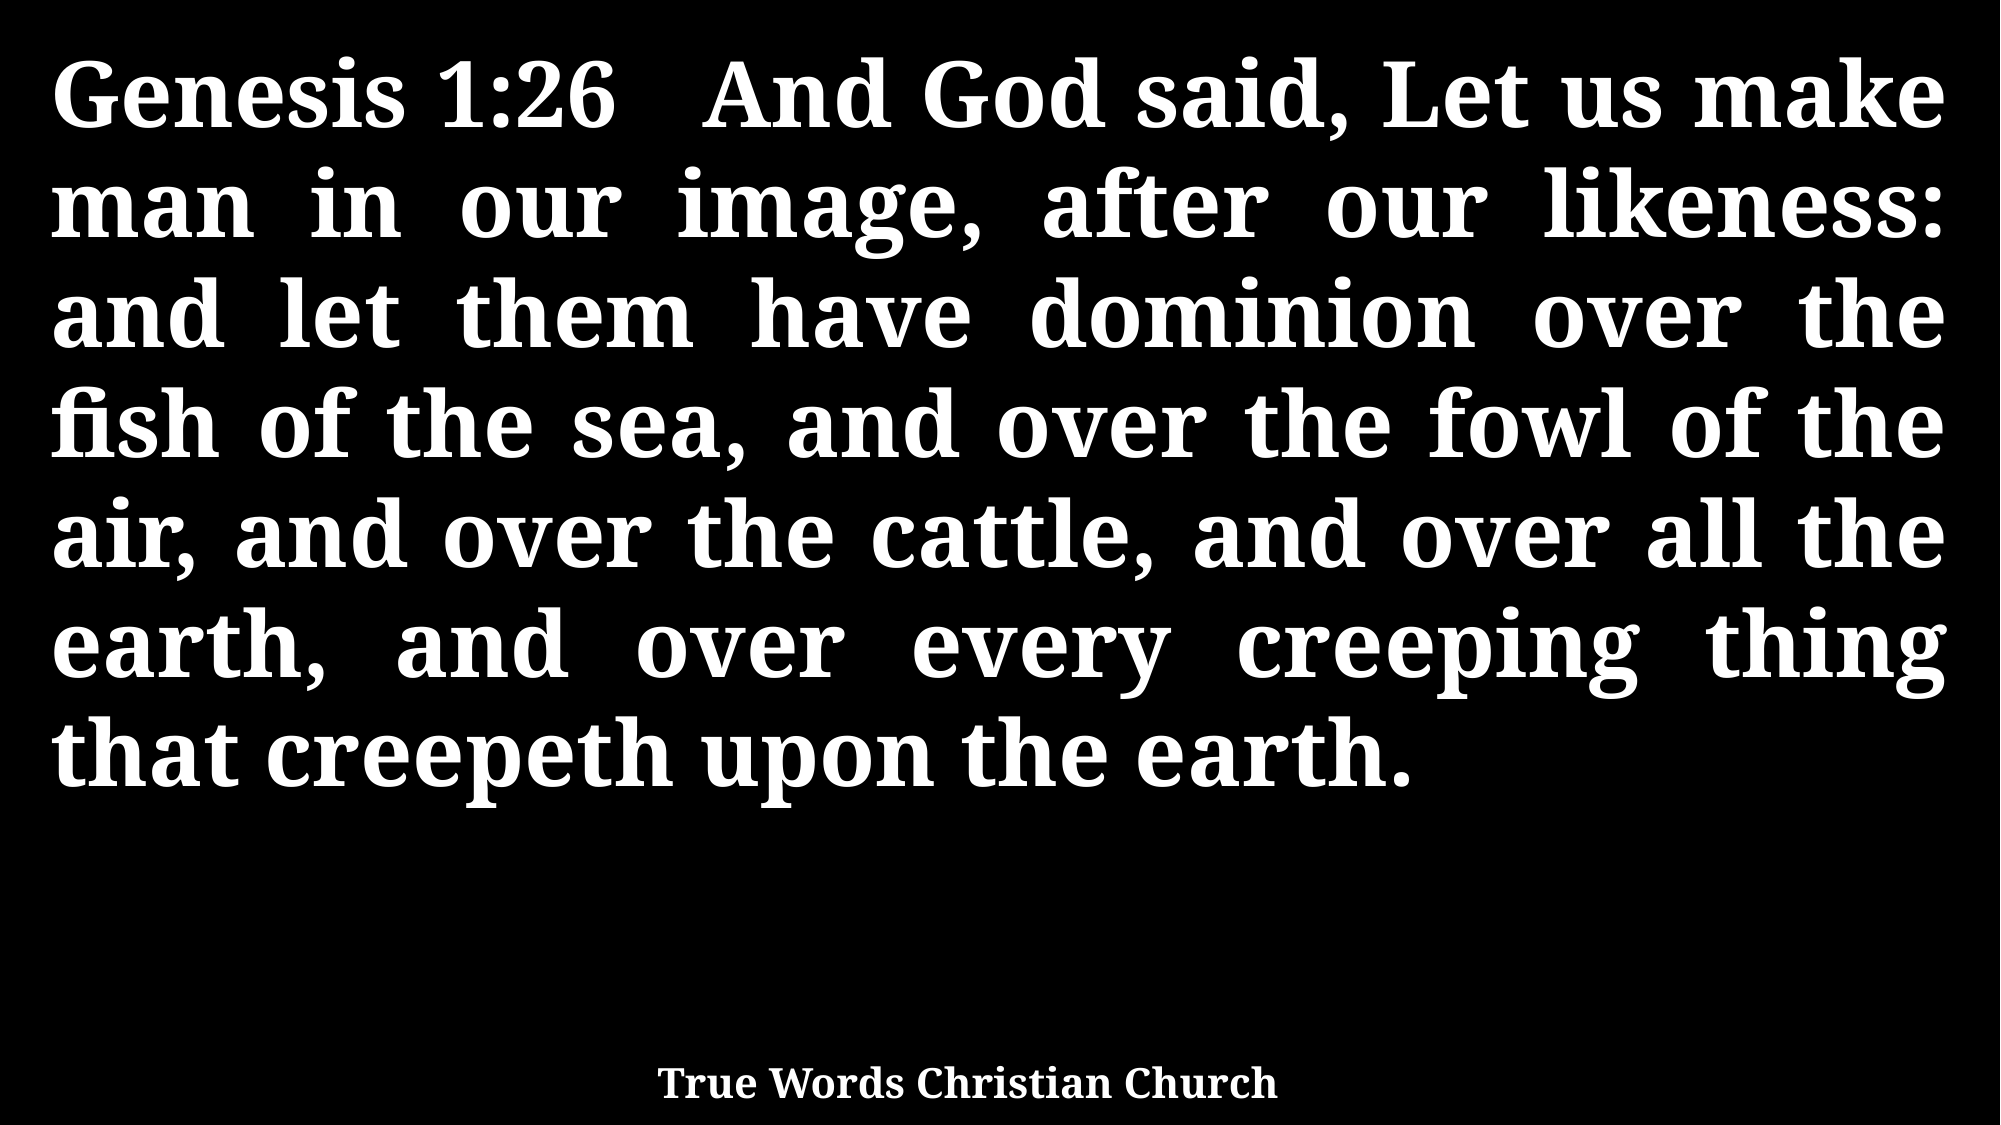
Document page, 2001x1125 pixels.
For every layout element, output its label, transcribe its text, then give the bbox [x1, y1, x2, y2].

text_box True Words Christian Church [642, 1049, 1294, 1114]
text_box Genesis 1:26 And God said, Let us make man in our image, after our likeness: and let them have dominion over the fish of the sea, and over the fowl of the air, and over the cattle, and over all the earth, and over every creeping thing that creepeth upon the earth. [35, 28, 1965, 813]
